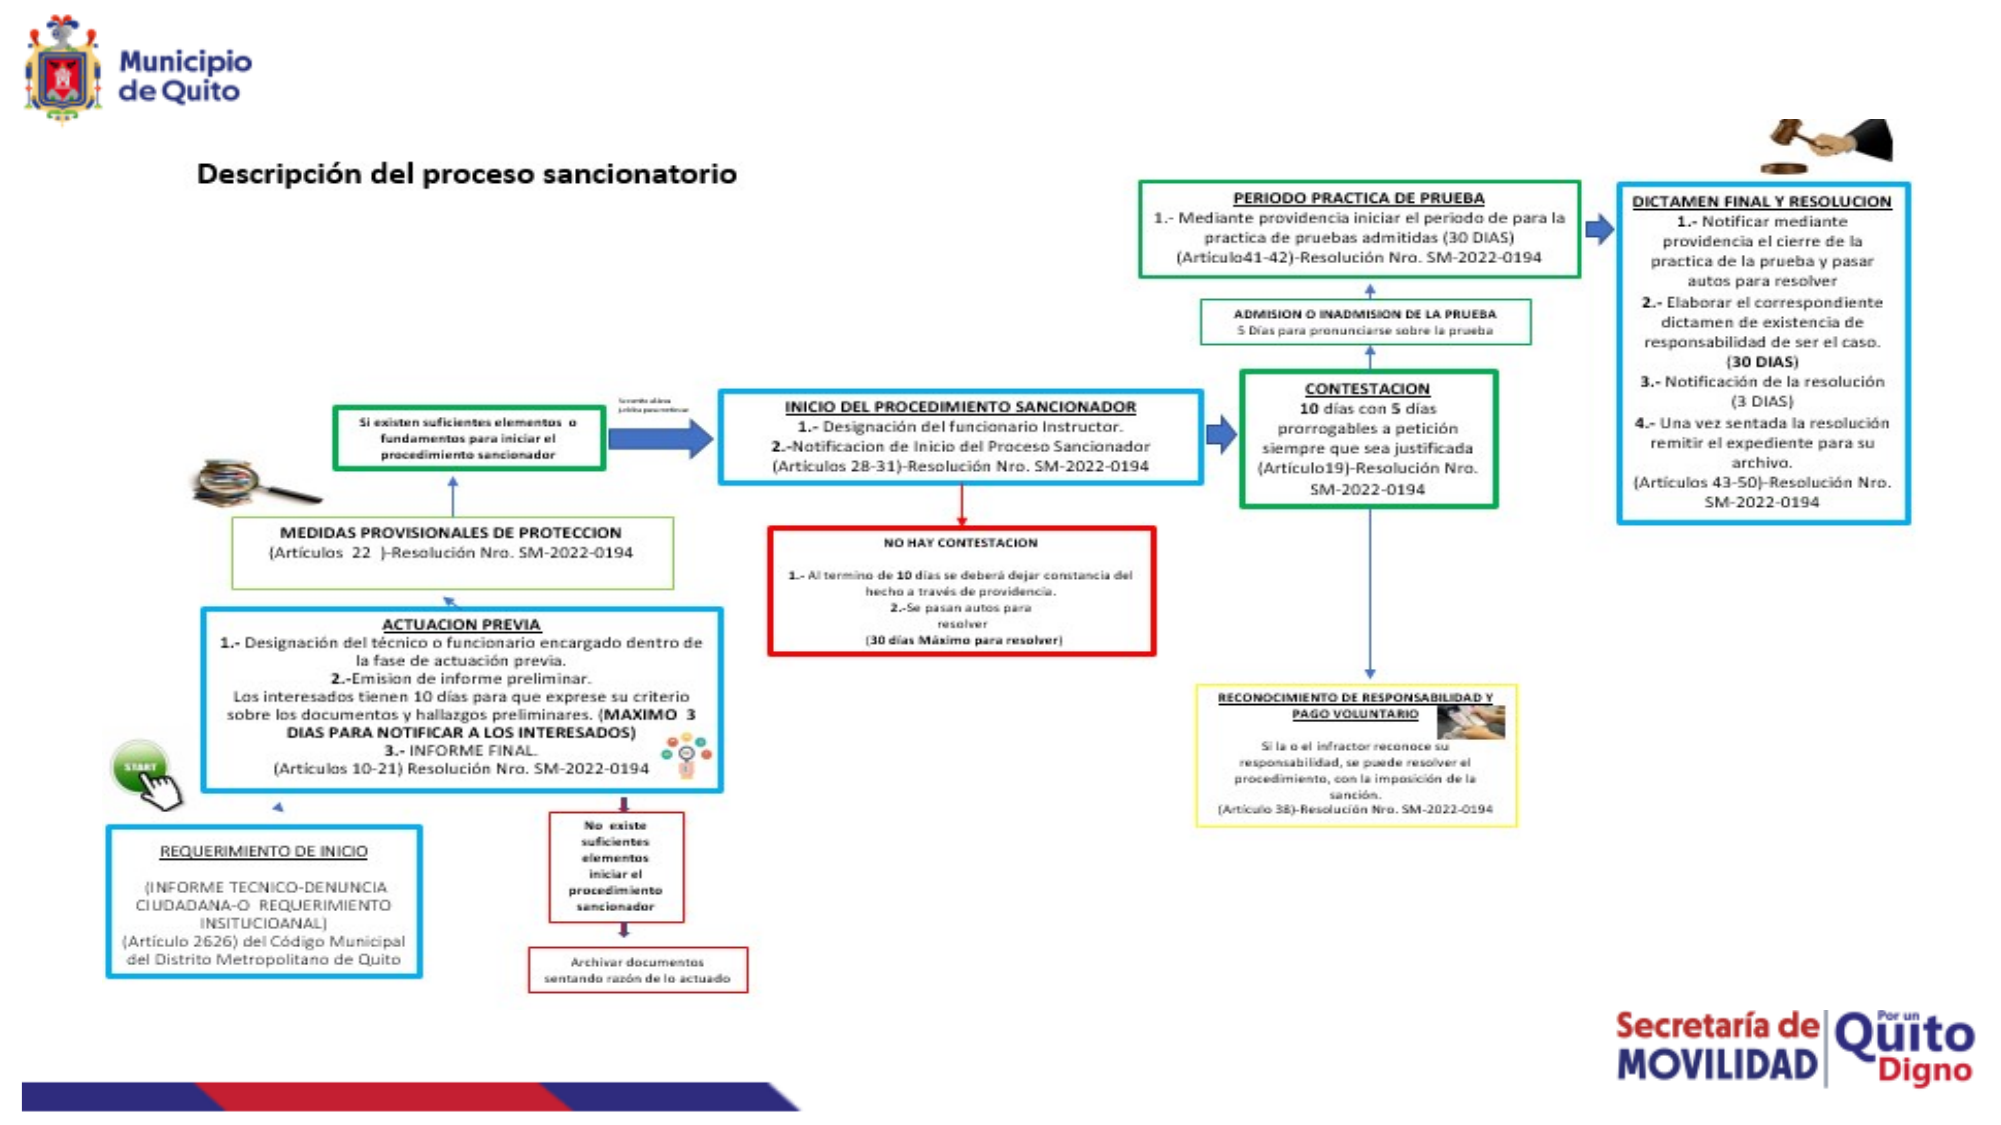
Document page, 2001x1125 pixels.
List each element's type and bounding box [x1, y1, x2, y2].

text_box [102, 119, 1918, 1010]
picture [21, 10, 1979, 1112]
